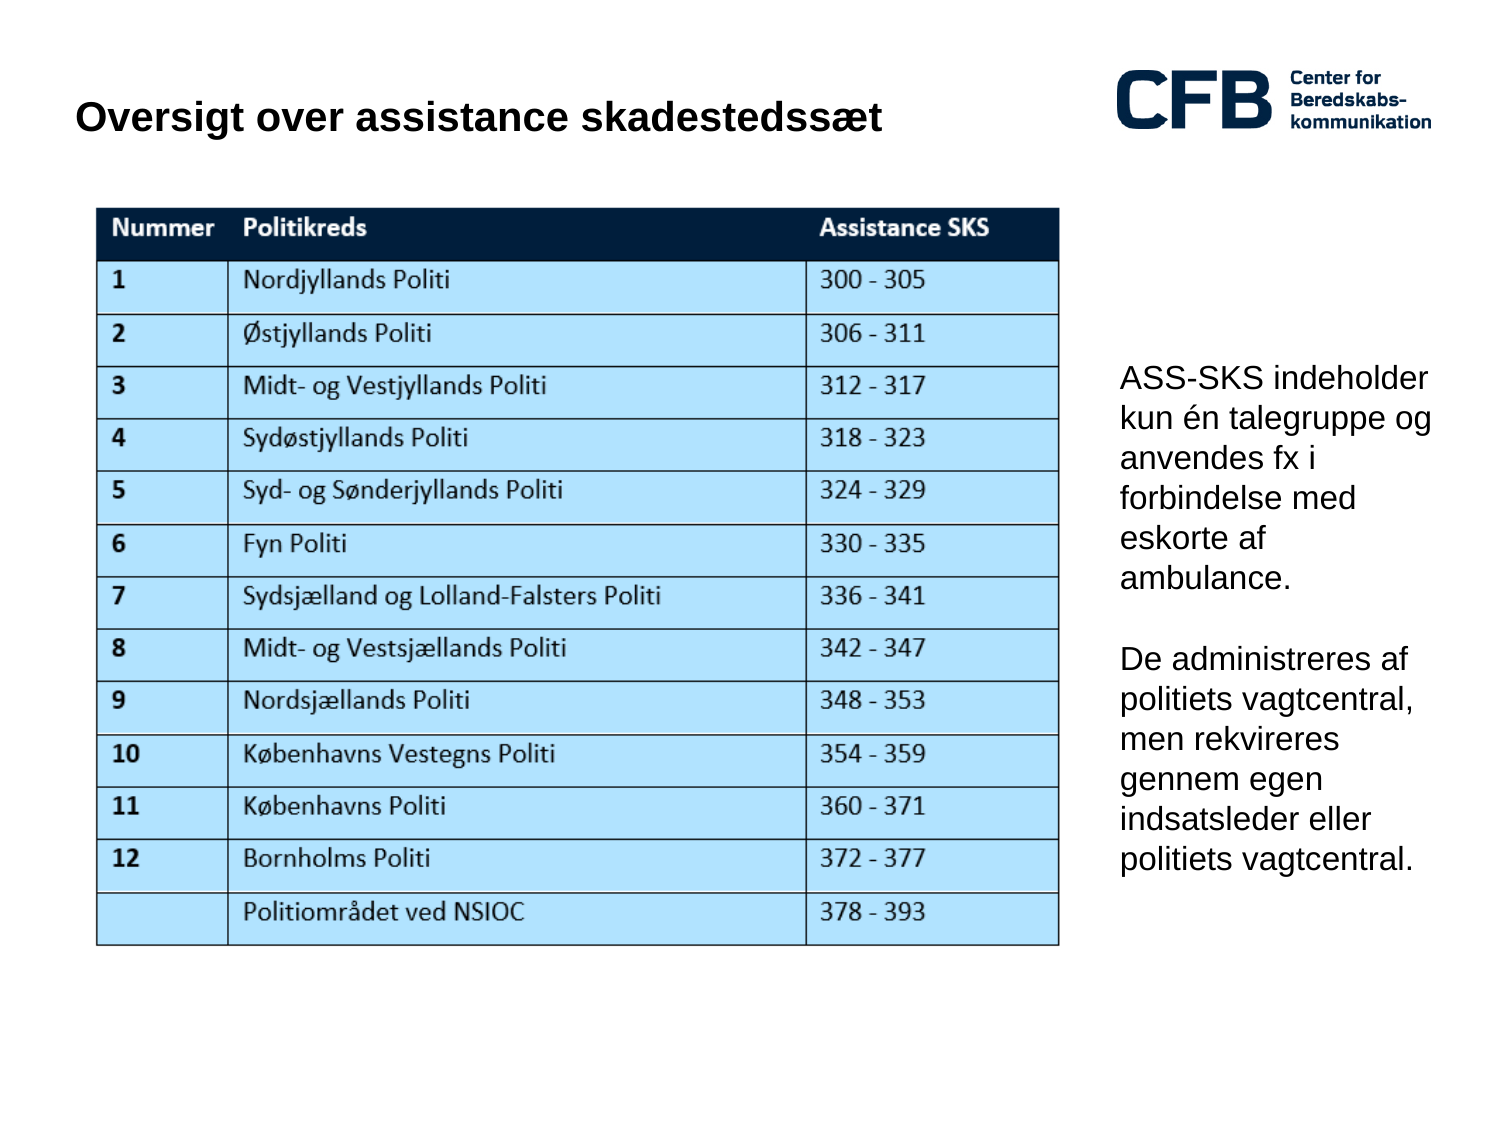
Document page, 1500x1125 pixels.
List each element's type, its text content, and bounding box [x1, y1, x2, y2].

list ASS-SKS indeholder kun én talegruppe og anvendes fx i forbindelse med eskorte af ambulance. De administreres af politiets vagtcentral, men rekvireres gennem egen indsatsleder eller politiets vagtcentral. [1119, 356, 1434, 897]
title Oversigt over assistance skadestedssæt [74, 89, 1164, 221]
picture [0, 0, 1500, 1125]
